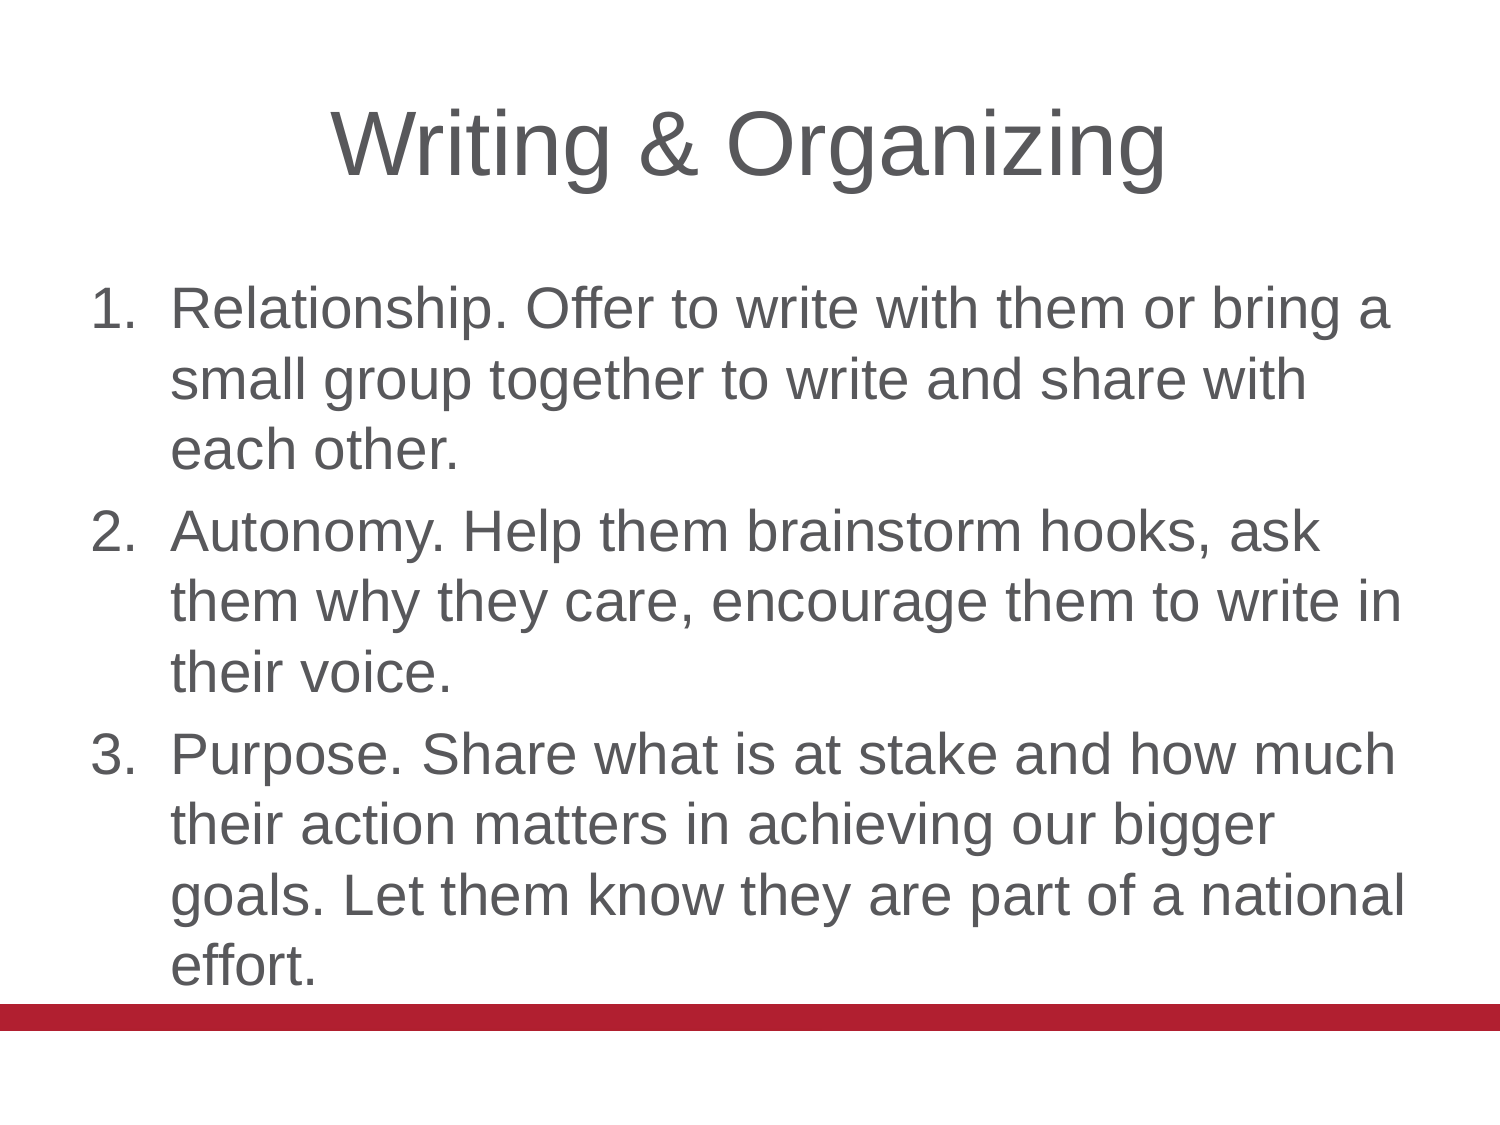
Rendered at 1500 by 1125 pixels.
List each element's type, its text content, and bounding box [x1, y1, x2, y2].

picture [0, 1004, 1500, 1031]
title Writing & Organizing [75, 45, 1425, 233]
list Relationship. Offer to write with them or bring a small group together to write and share with each other. Autonomy. Help them brainstorm hooks, ask them why they care, encourage them to write in their voice. Purpose. Share what is at stake and how much their action matters in achieving our bigger goals. Let them know they are part of a national effort. [75, 262, 1425, 1005]
